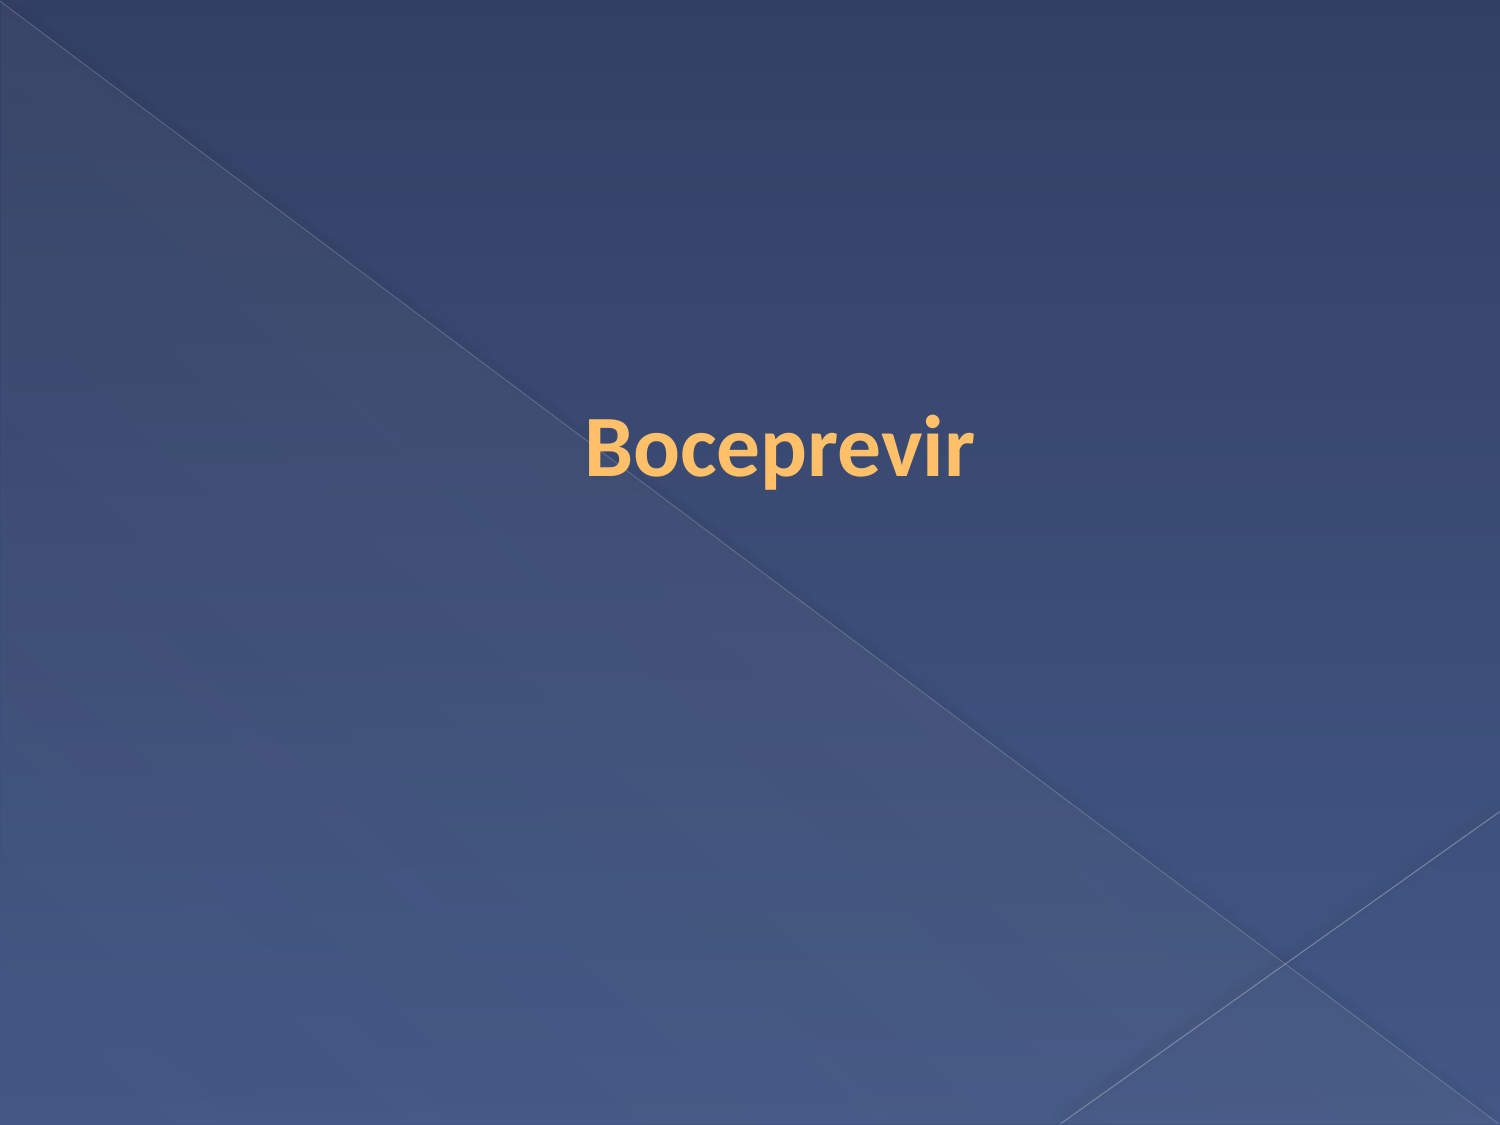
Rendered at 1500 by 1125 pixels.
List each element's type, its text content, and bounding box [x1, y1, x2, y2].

title Boceprevir [64, 326, 1415, 556]
